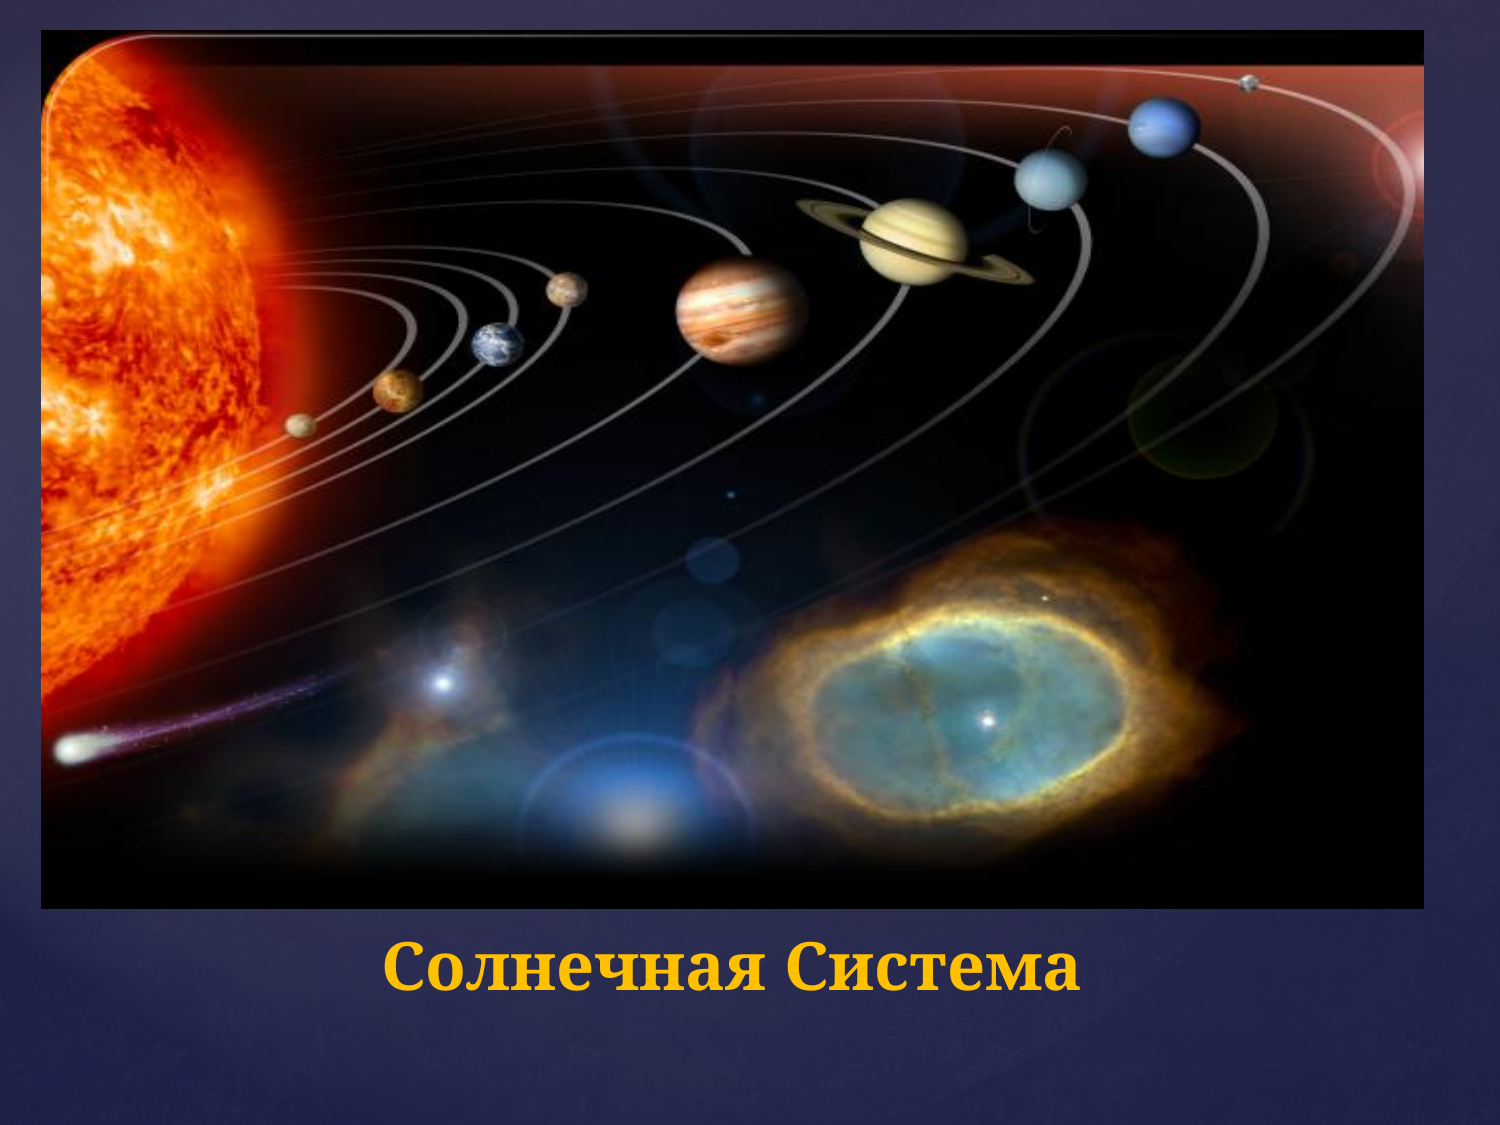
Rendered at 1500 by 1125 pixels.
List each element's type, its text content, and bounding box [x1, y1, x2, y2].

picture [40, 30, 1424, 909]
text_box Солнечная Система [41, 921, 1424, 1012]
